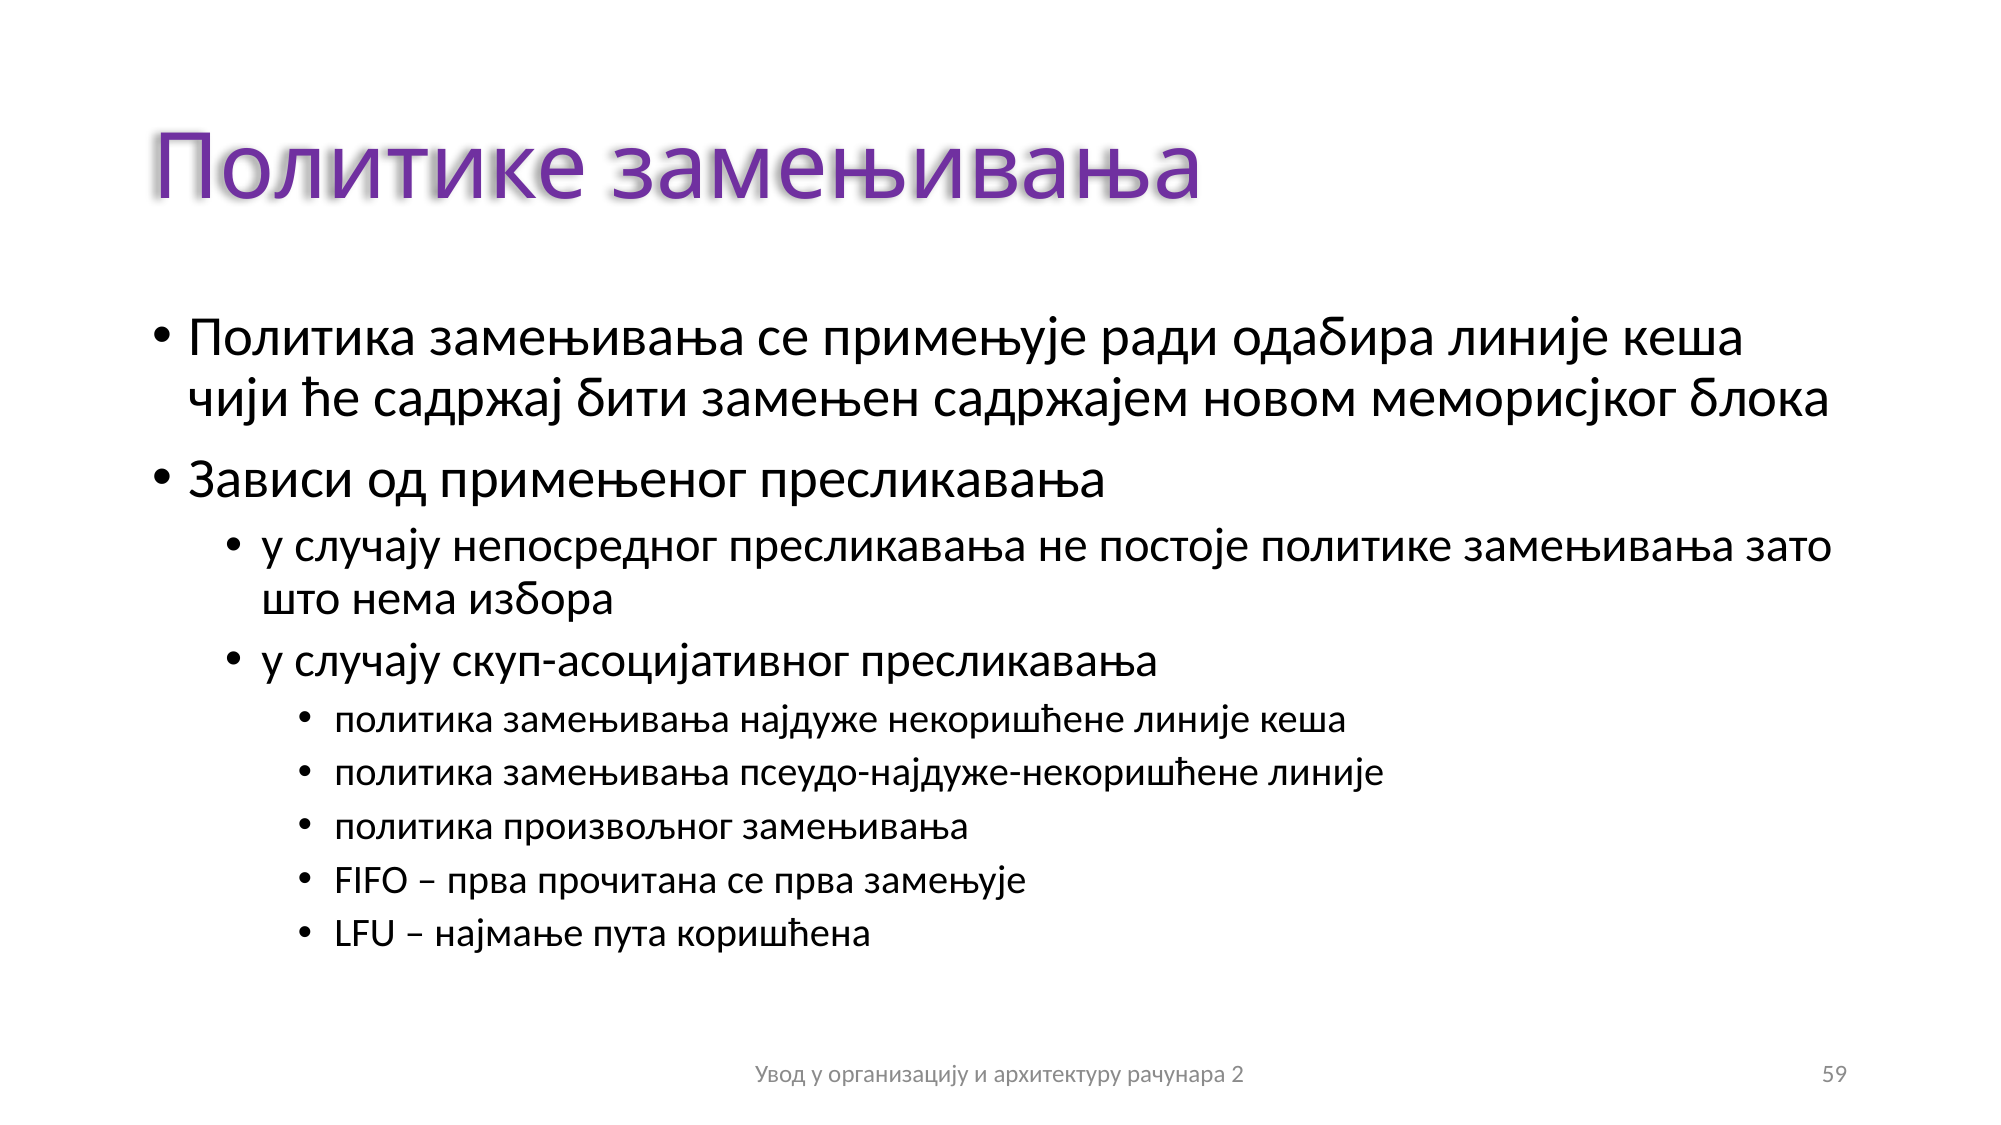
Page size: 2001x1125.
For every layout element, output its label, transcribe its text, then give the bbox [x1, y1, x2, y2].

list Политика замењивања се примењује ради одабира линије кеша чији ће садржај бити замењен садржајем новом меморисјког блока Зависи од примењеног пресликавања у случају непосредног пресликавања не постоје политике замењивања зато што нема избора у случају скуп-асоцијативног пресликавања политика замењивања најдуже некоришћене линије кеша политика замењивања псеудо-најдуже-некоришћене линије политика произвољног замењивања FIFO – прва прочитана се прва замењује LFU – најмање пута коришћена [137, 299, 1863, 1014]
footer Увод у организацију и архитектуру рачунара 2 [662, 1042, 1338, 1103]
title Политике замењивања [137, 59, 1863, 278]
slide_number 59 [1412, 1042, 1863, 1103]
